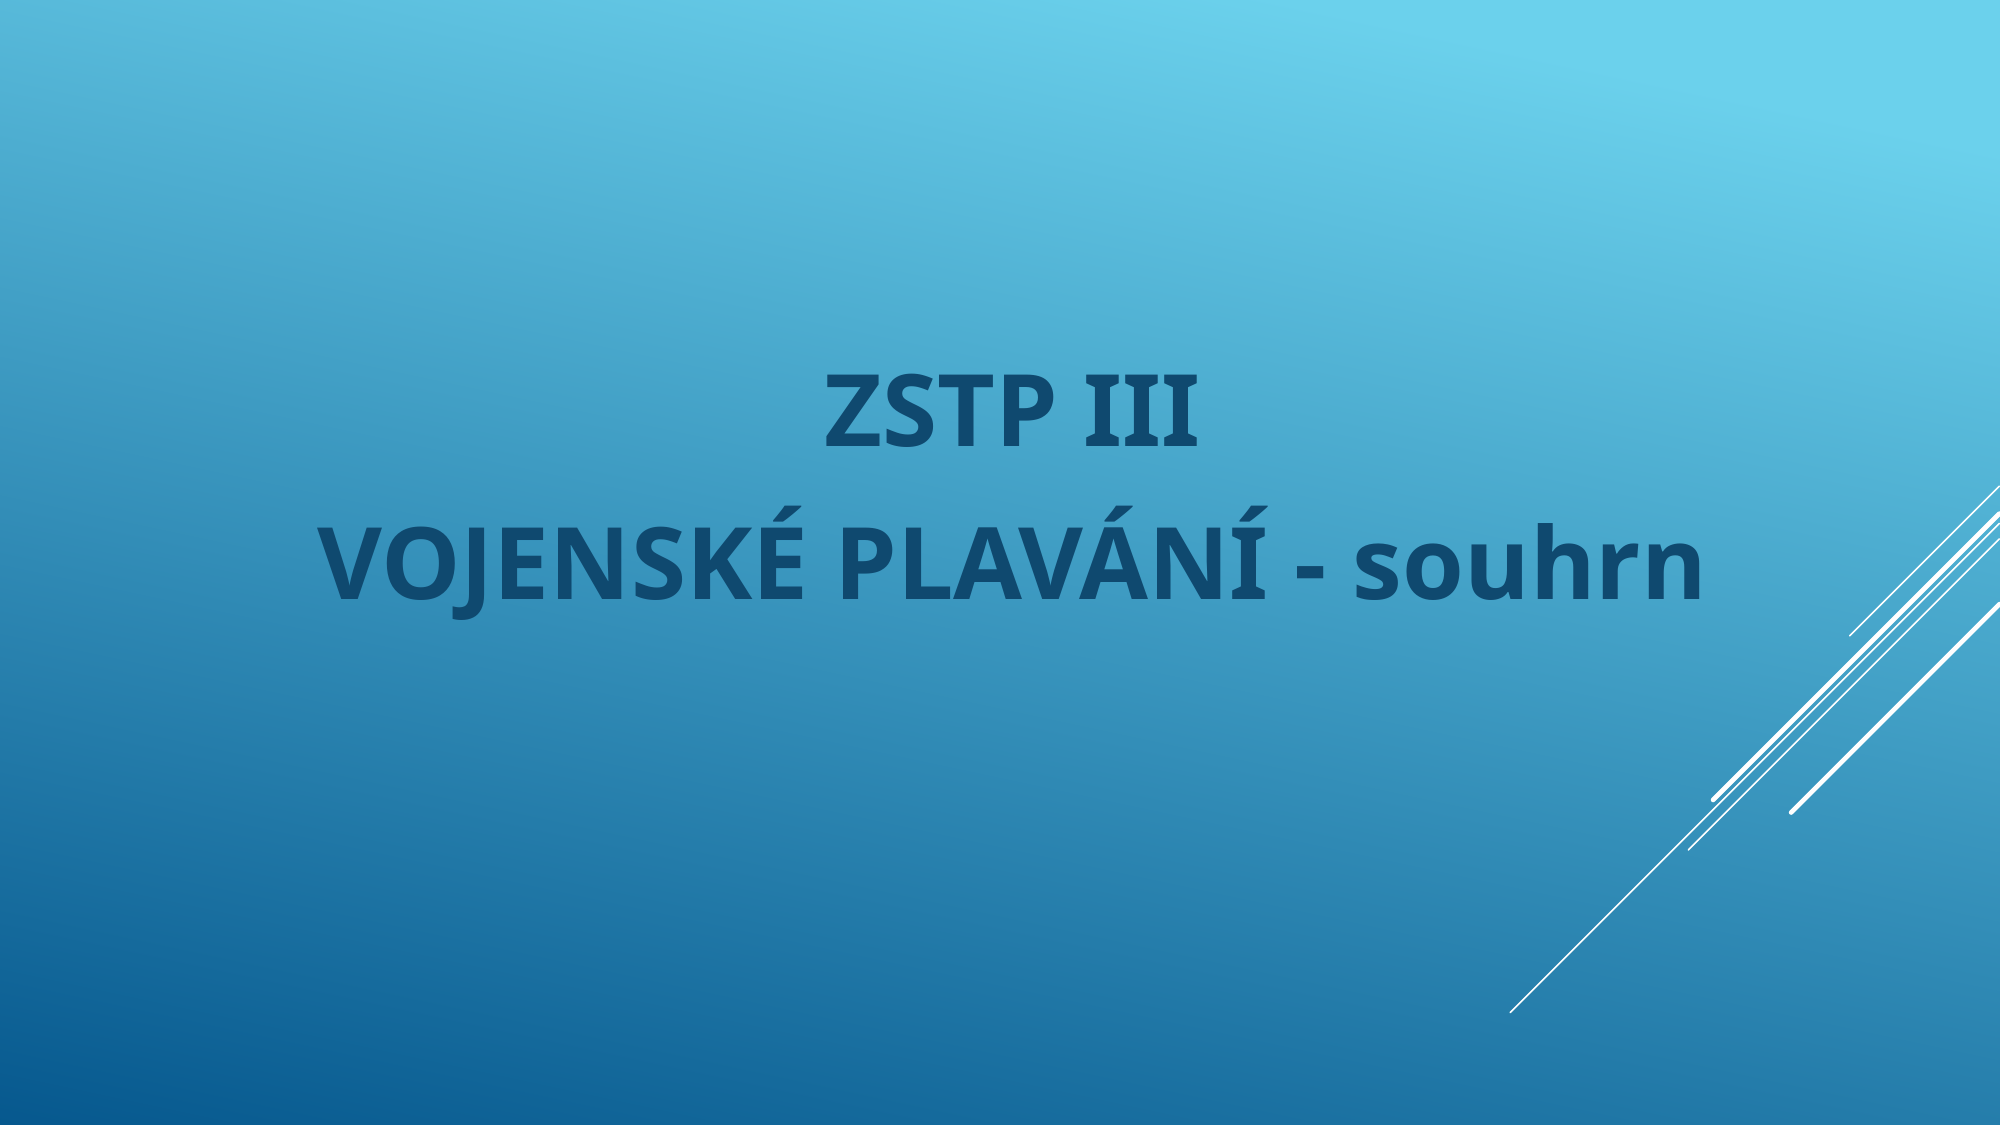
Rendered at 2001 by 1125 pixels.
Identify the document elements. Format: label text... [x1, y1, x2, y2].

list ZSTP III VOJENSKÉ PLAVÁNÍ - souhrn [112, 266, 1913, 853]
